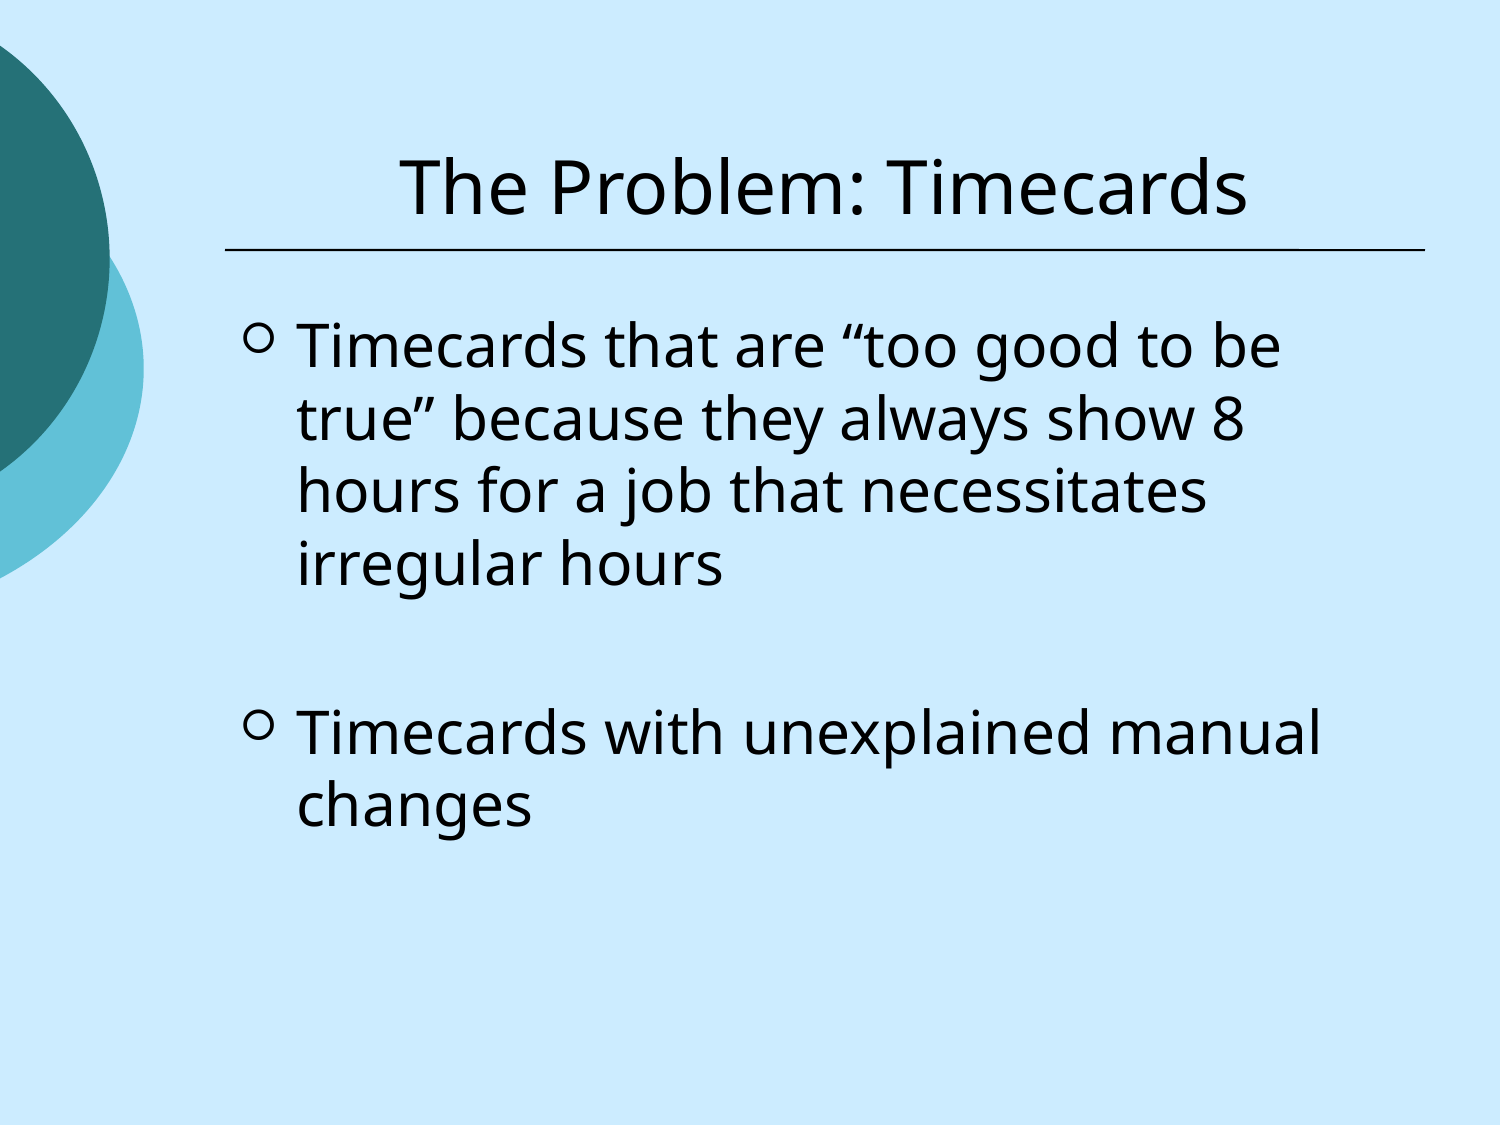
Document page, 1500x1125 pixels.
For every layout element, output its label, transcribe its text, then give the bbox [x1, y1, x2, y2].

list Timecards that are “too good to be true” because they always show 8 hours for a job that necessitates irregular hours Timecards with unexplained manual changes [224, 299, 1425, 975]
title The Problem: Timecards [224, 49, 1425, 237]
